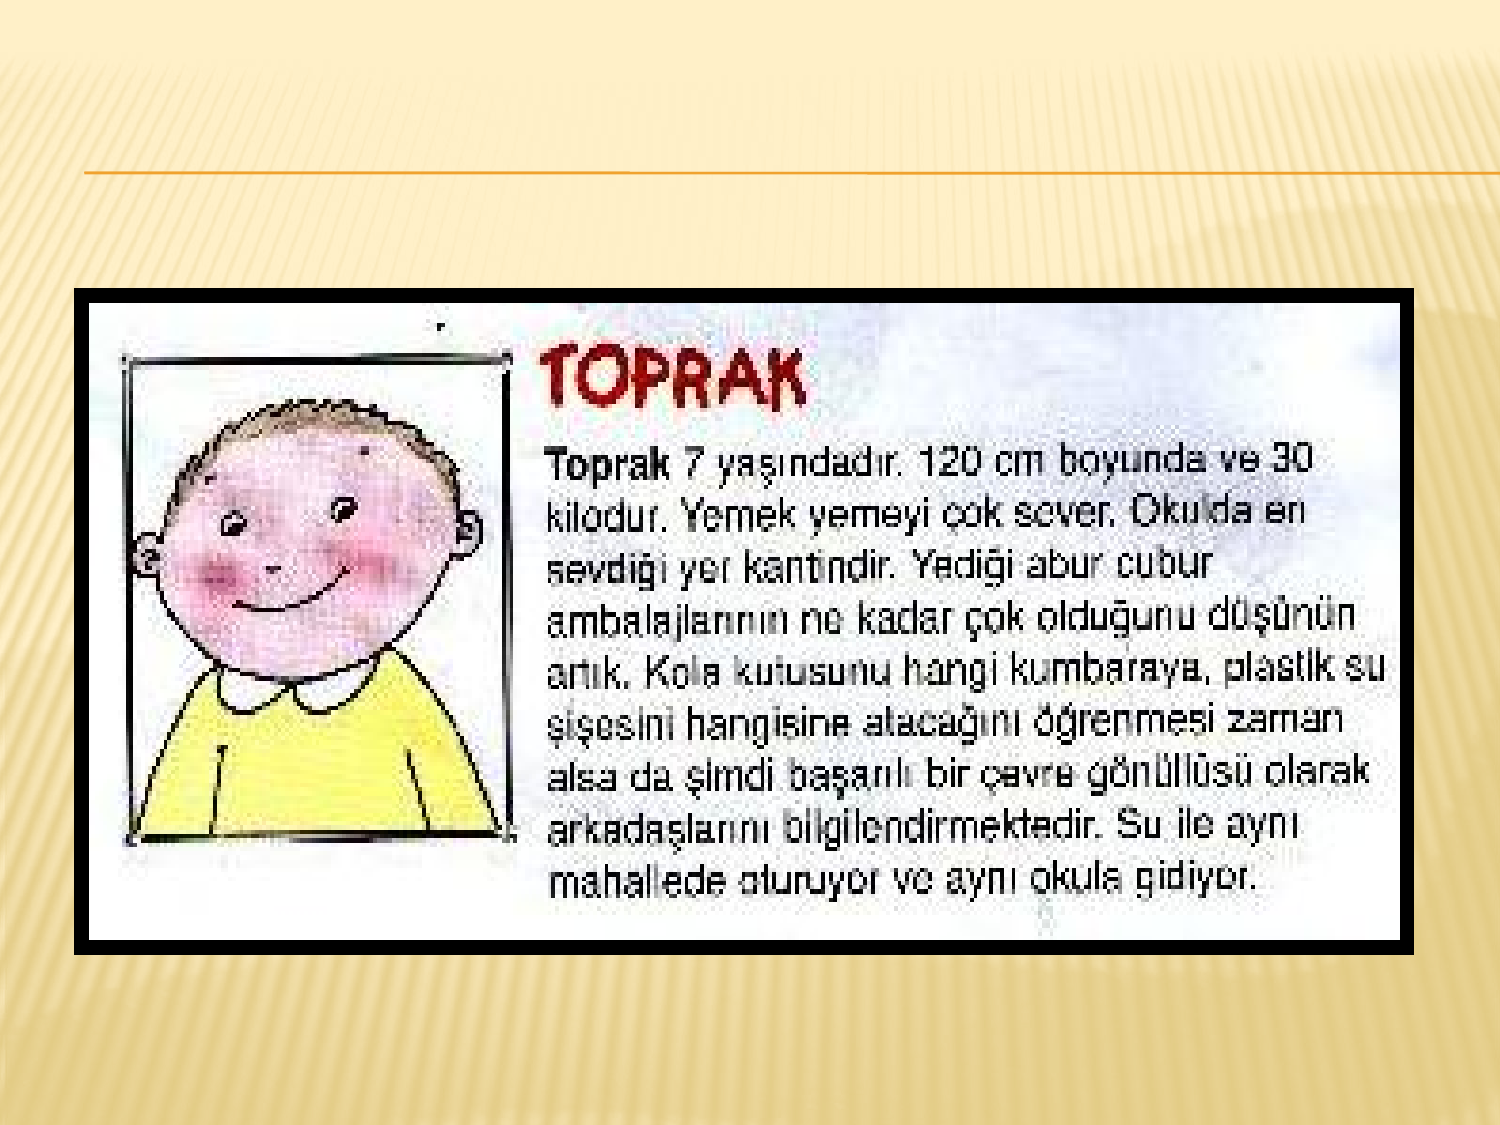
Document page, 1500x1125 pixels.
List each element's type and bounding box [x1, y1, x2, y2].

list [88, 302, 1400, 941]
